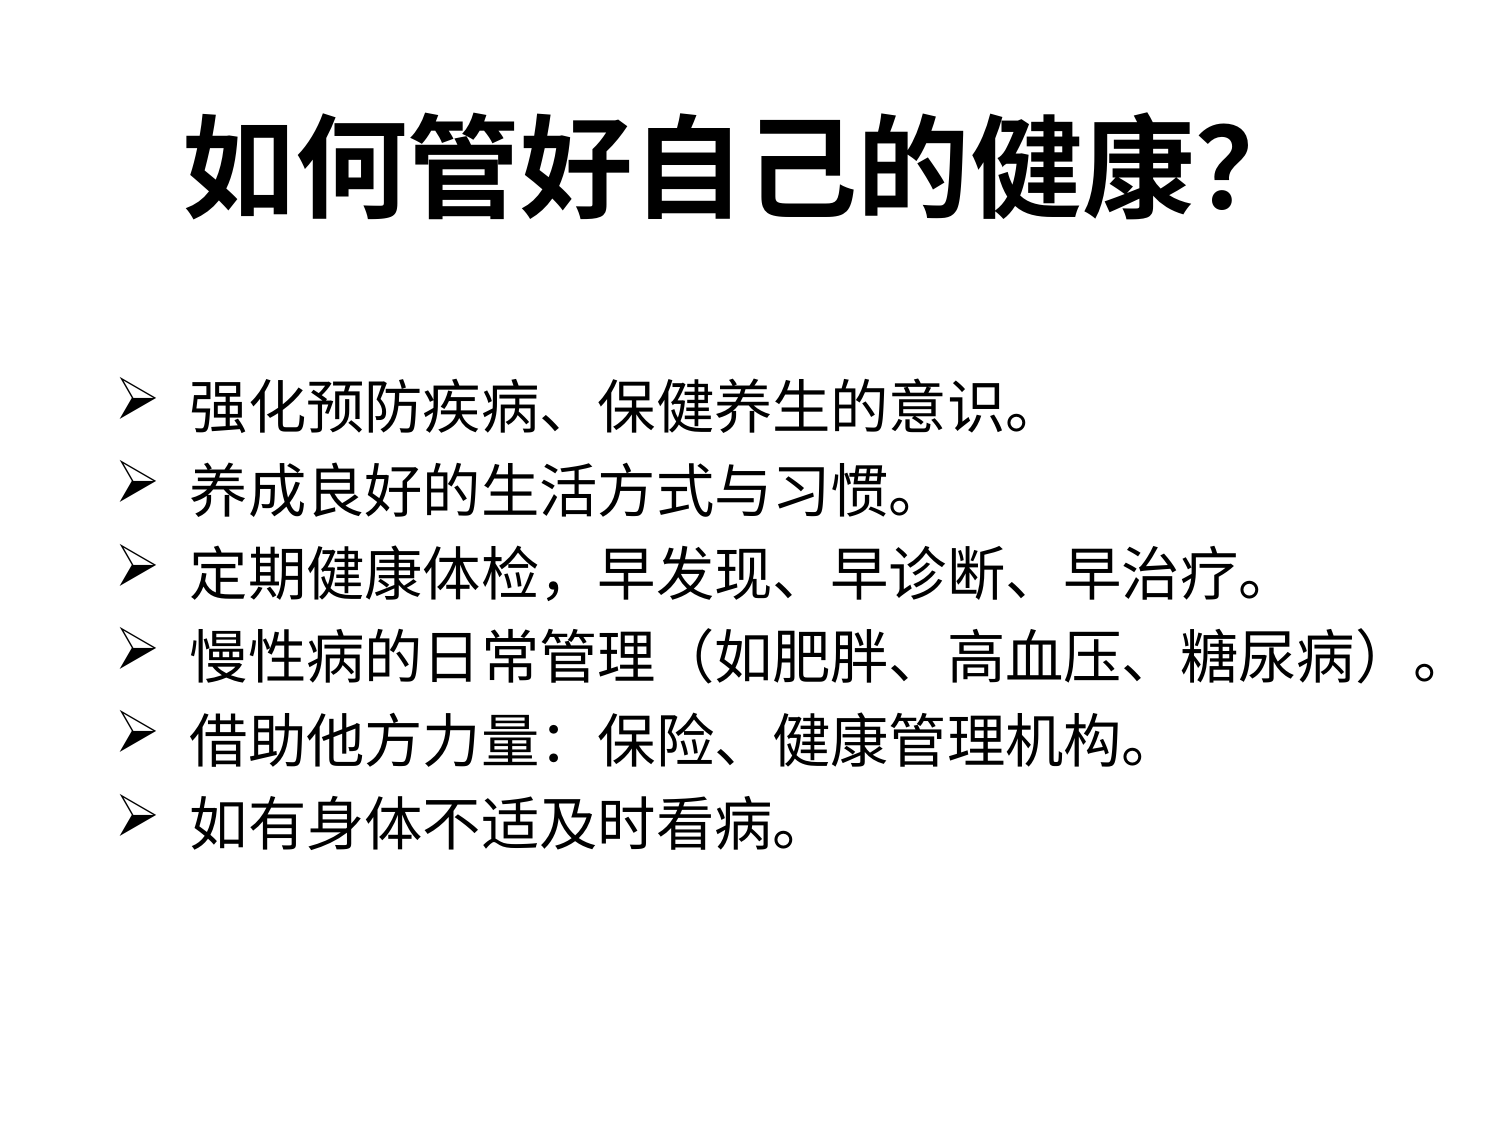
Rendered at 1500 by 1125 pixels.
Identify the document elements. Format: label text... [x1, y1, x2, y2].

text_box 强化预防疾病、保健养生的意识。 养成良好的生活方式与习惯。 定期健康体检，早发现、早诊断、早治疗。 慢性病的日常管理（如肥胖、高血压、糖尿病）。 借助他方力量：保险、健康管理机构。 如有身体不适及时看病。 [100, 349, 1436, 865]
text_box 如何管好自己的健康？ [0, 89, 1496, 240]
